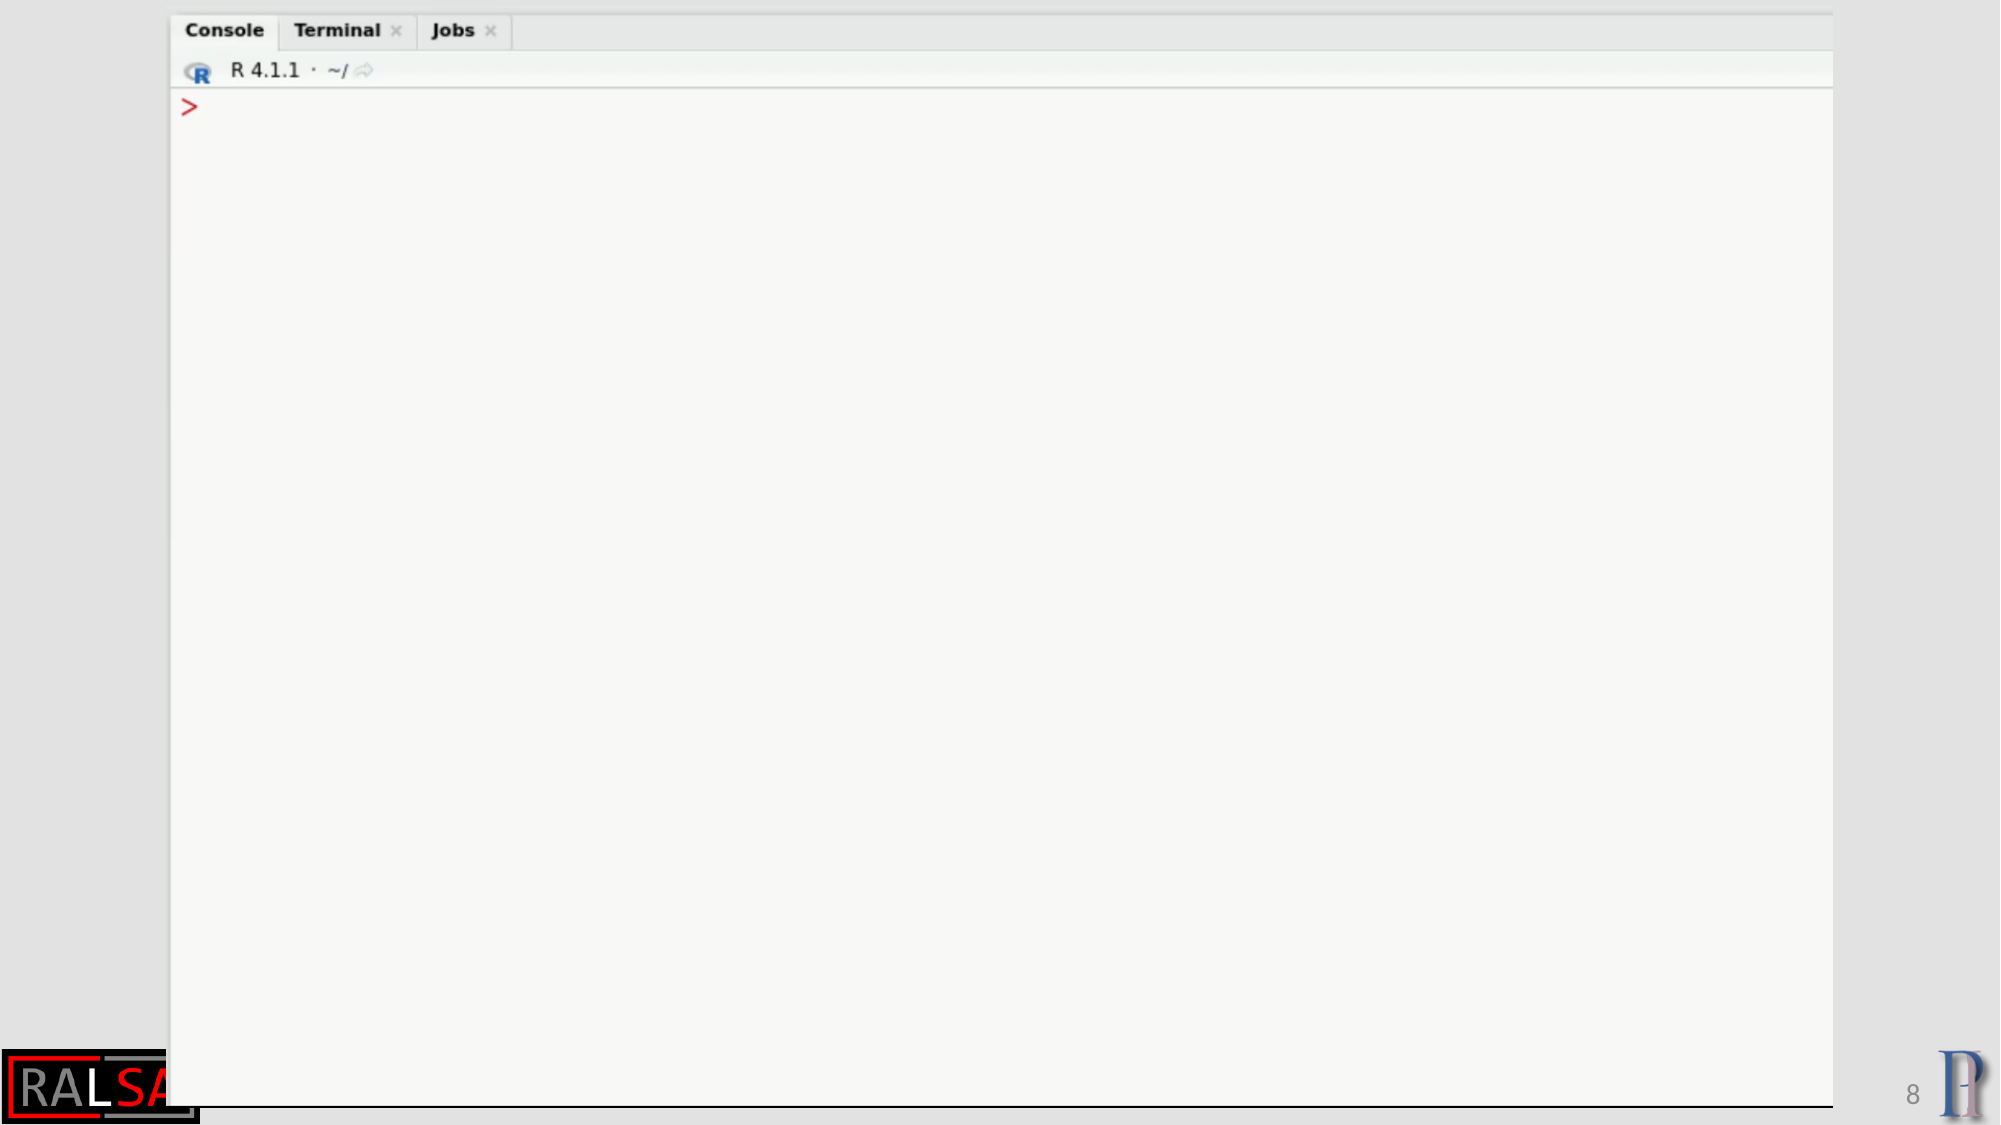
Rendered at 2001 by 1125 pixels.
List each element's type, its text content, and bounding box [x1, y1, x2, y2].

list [165, 5, 1833, 1109]
picture [1930, 1044, 1998, 1125]
picture [1, 1049, 200, 1124]
slide_number 7 [1485, 1062, 1936, 1123]
